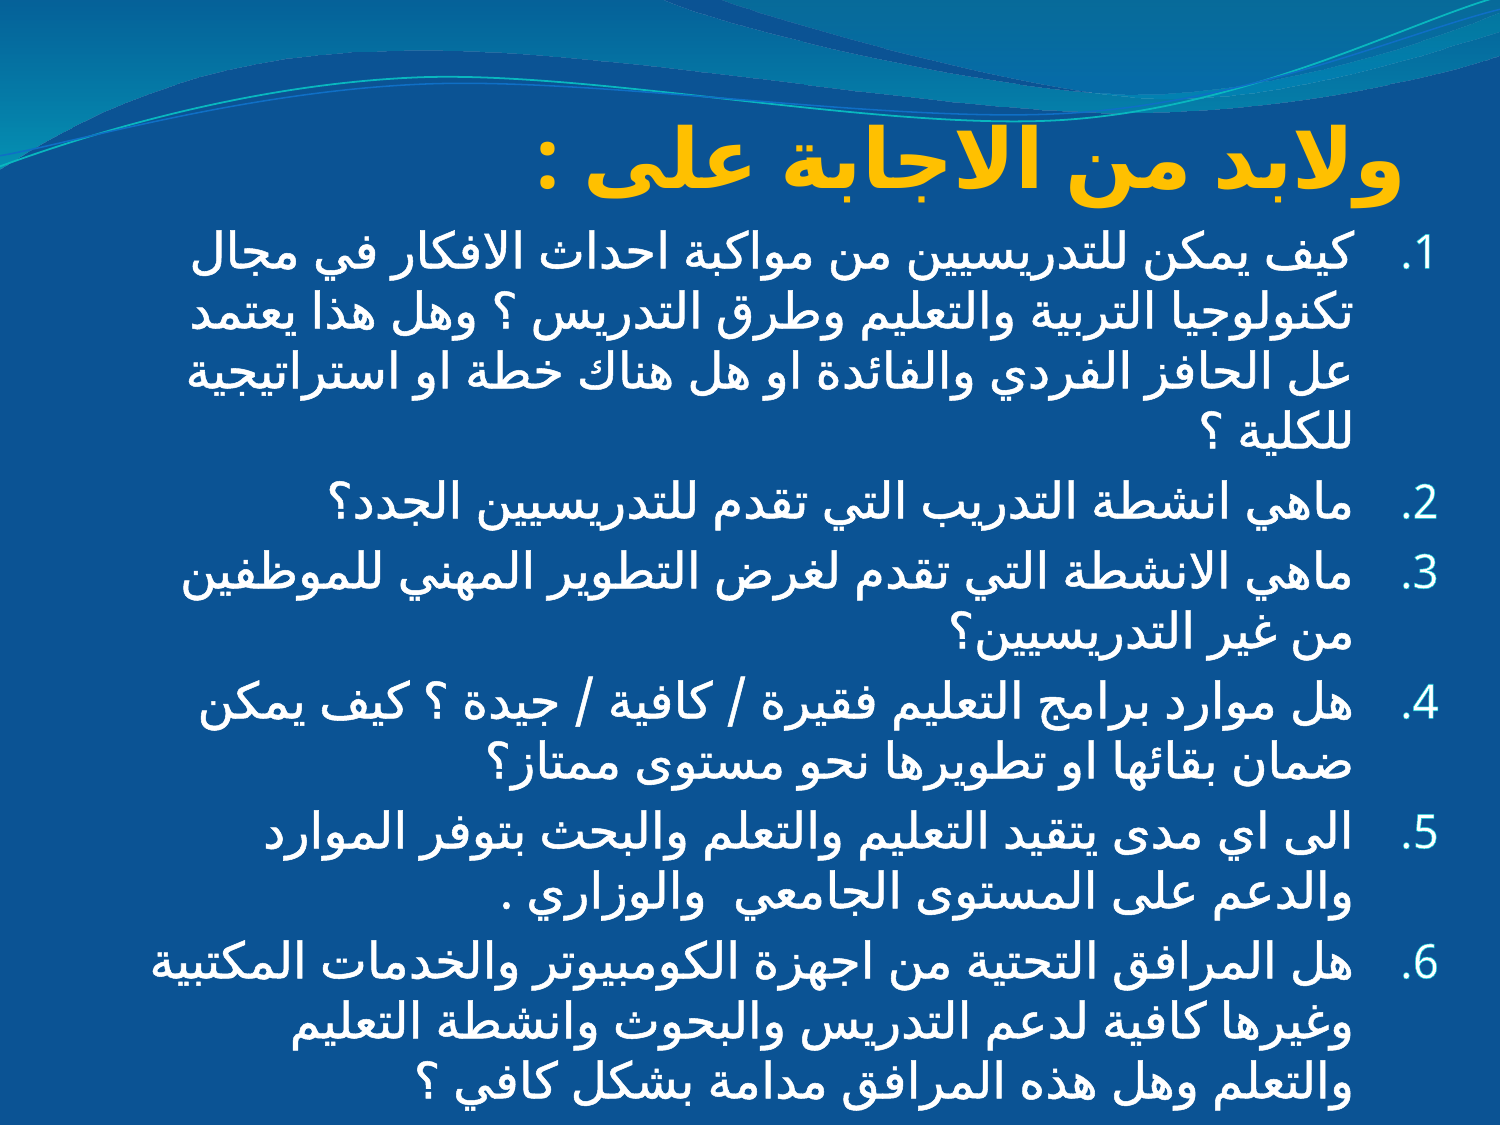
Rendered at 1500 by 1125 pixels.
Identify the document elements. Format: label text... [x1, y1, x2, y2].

list كيف يمكن للتدريسيين من مواكبة احداث الافكار في مجال تكنولوجيا التربية والتعليم وطرق التدريس ؟ وهل هذا يعتمد عل الحافز الفردي والفائدة او هل هناك خطة او استراتيجية للكلية ؟ ماهي انشطة التدريب التي تقدم للتدريسيين الجدد؟ ماهي الانشطة التي تقدم لغرض التطوير المهني للموظفين من غير التدريسيين؟ هل موارد برامج التعليم فقيرة / كافية / جيدة ؟ كيف يمكن ضمان بقائها او تطويرها نحو مستوى ممتاز؟ الى اي مدى يتقيد التعليم والتعلم والبحث بتوفر الموارد والدعم على المستوى الجامعي والوزاري . هل المرافق التحتية من اجهزة الكومبيوتر والخدمات المكتبية وغيرها كافية لدعم التدريس والبحوث وانشطة التعليم والتعلم وهل هذه المرافق مدامة بشكل كافي ؟ [128, 210, 1454, 1086]
title ولابد من الاجابة على : [82, 58, 1407, 206]
